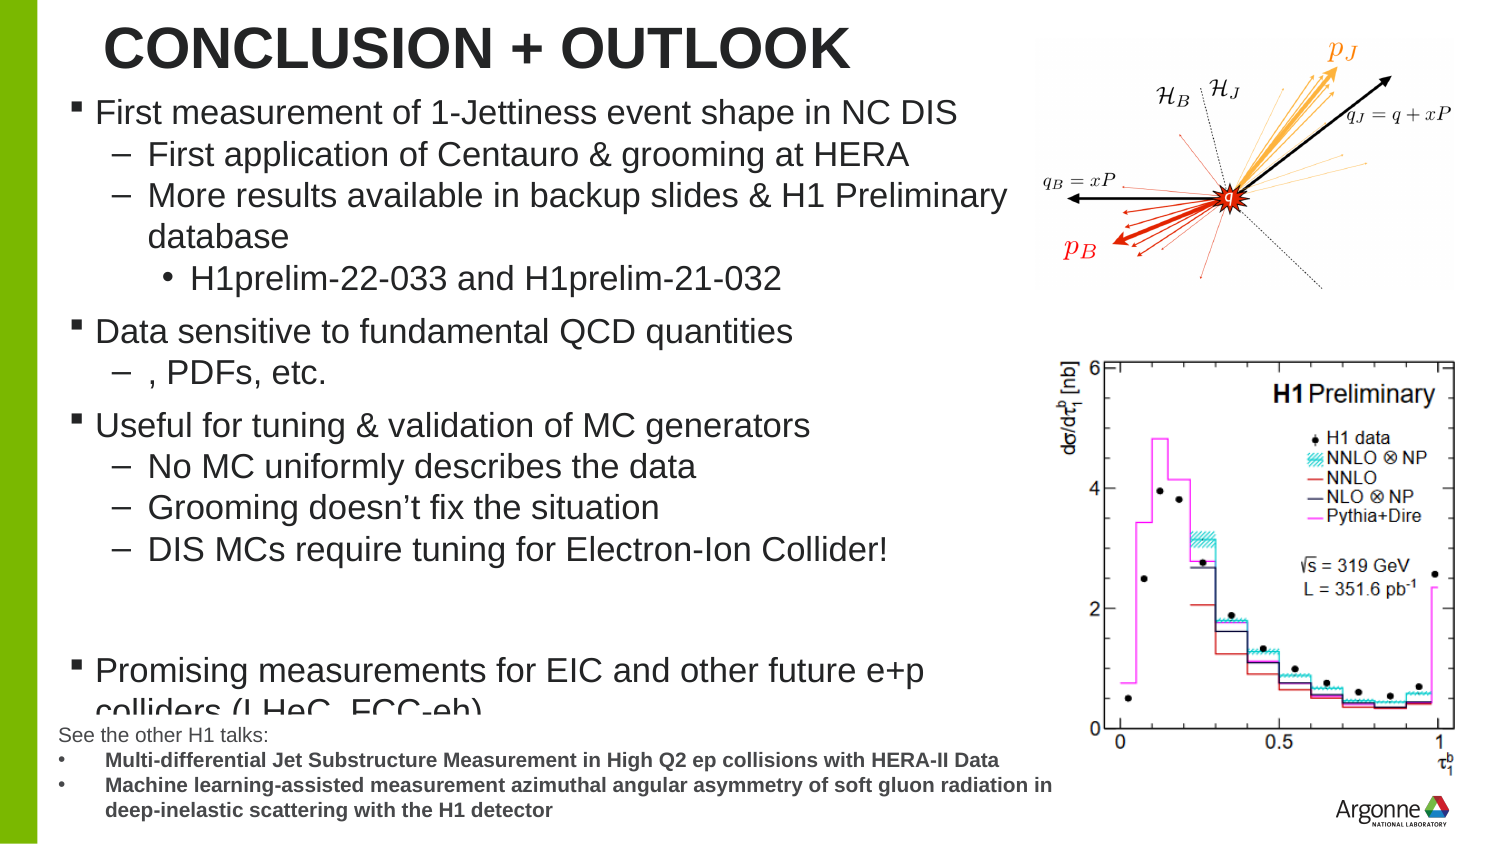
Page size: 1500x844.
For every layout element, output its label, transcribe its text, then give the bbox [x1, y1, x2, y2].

title Conclusion + Outlook [103, 0, 1397, 82]
text_box See the other H1 talks: Multi-differential Jet Substructure Measurement in High Q2 ep collisions with HERA-II Data Machine learning-assisted measurement azimuthal angular asymmetry of soft gluon radiation in deep-inelastic scattering with the H1 detector [43, 714, 1072, 844]
picture [1035, 37, 1454, 290]
picture [1045, 344, 1475, 834]
